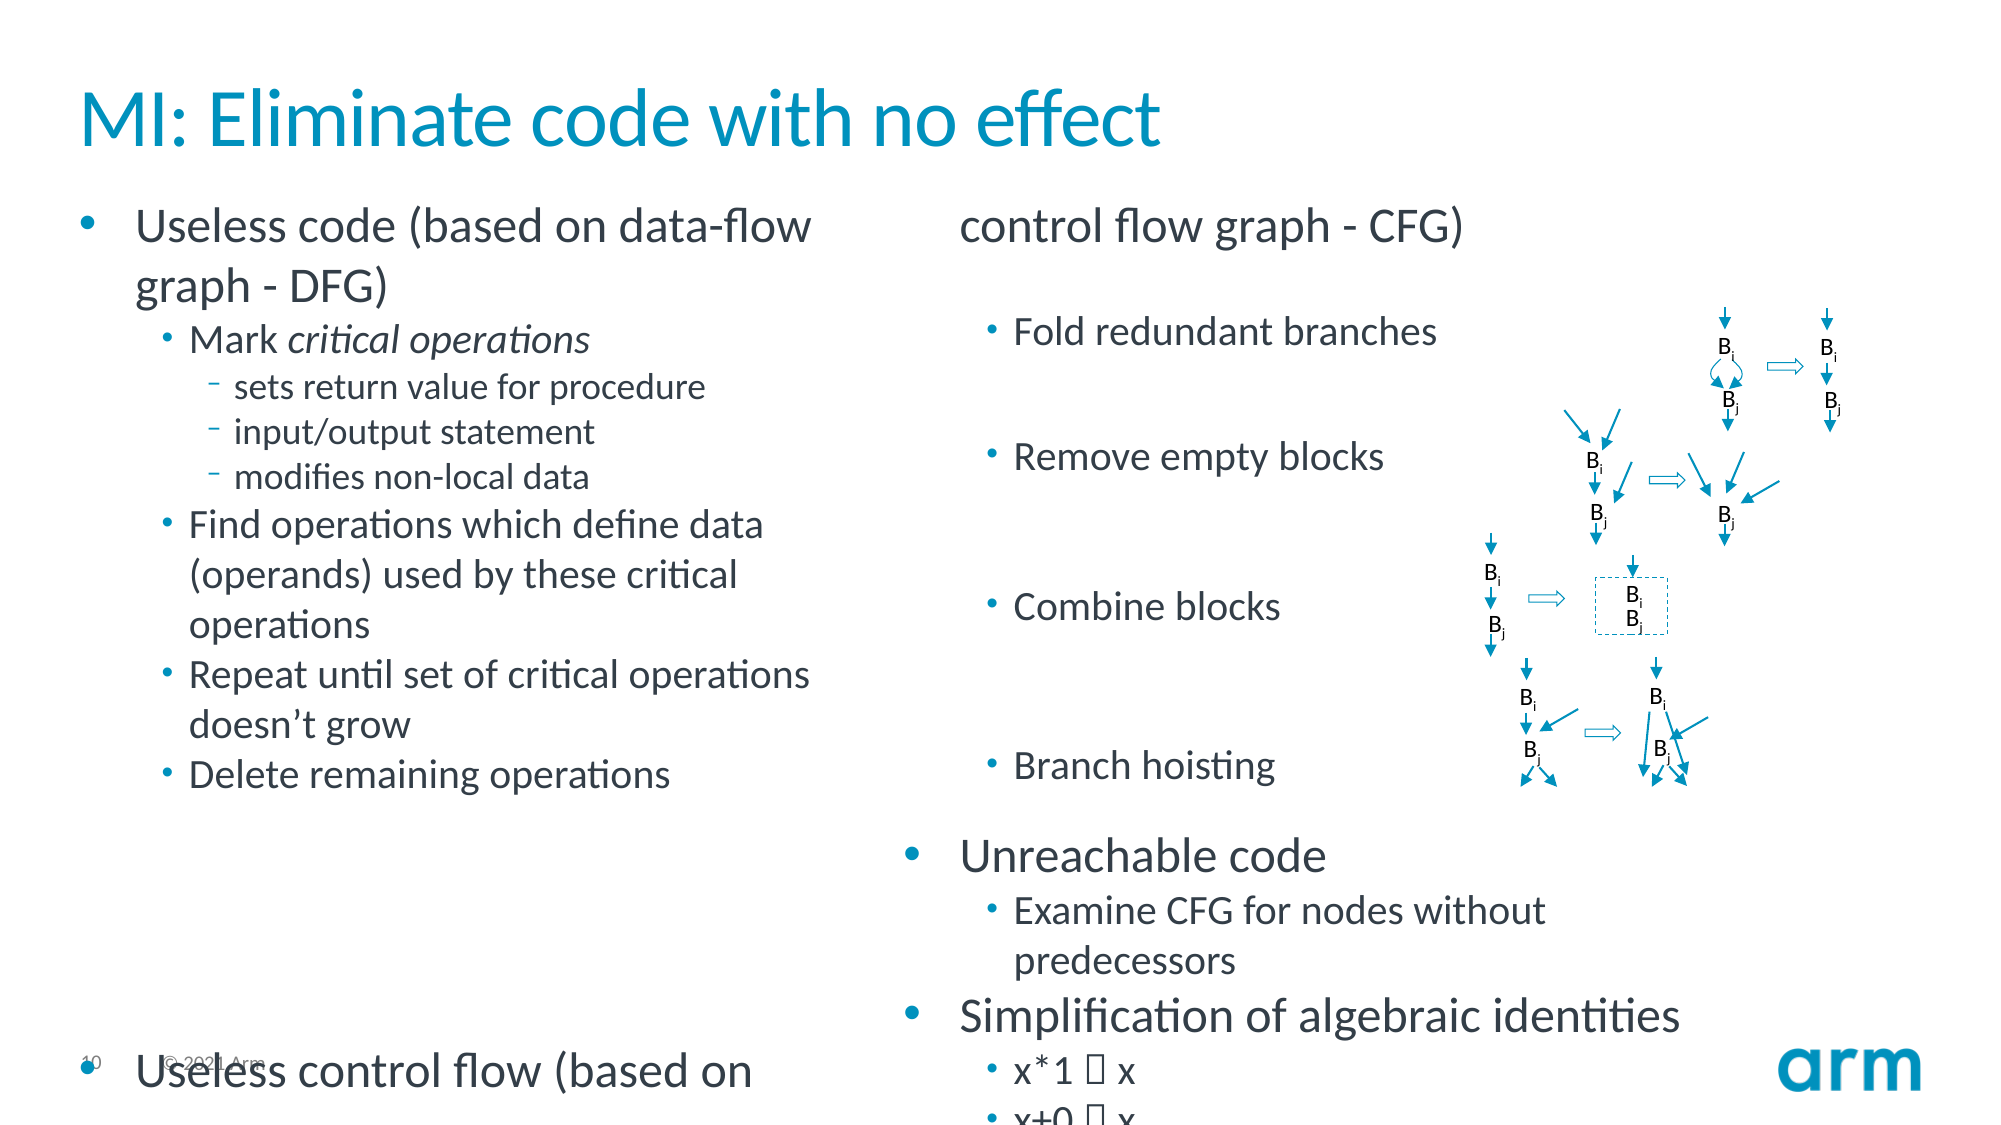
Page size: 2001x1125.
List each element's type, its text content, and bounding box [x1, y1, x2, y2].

text_box Bj [1488, 607, 1515, 640]
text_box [1688, 717, 1709, 740]
picture [1777, 1047, 1922, 1093]
text_box Bj [1653, 731, 1666, 764]
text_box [1651, 765, 1664, 787]
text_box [1520, 766, 1534, 787]
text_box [1666, 711, 1688, 775]
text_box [1726, 452, 1744, 494]
text_box [1528, 589, 1566, 608]
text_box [1539, 708, 1579, 732]
text_box Bi [1649, 679, 1676, 712]
text_box Bi [1586, 443, 1612, 476]
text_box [1539, 767, 1558, 787]
text_box Bj [1717, 497, 1744, 530]
text_box [1767, 357, 1804, 376]
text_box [1740, 480, 1780, 504]
text_box [1729, 362, 1743, 382]
text_box Bi [1820, 330, 1847, 363]
text_box [1584, 724, 1622, 742]
text_box [1648, 471, 1686, 489]
text_box Bi [1717, 329, 1744, 362]
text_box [1642, 711, 1650, 778]
list Useless code (based on data-flow graph - DFG) Mark critical operations sets return value for procedure input/output statement modifies non-local data Find operations which define data (operands) used by these critical operations Repeat until set of critical operations doesn’t grow Delete remaining operations Useless control flow (based on control flow graph - CFG) Fold redundant branches Remove empty blocks Combine blocks Branch hoisting Unreachable code Examine CFG for nodes without predecessors Simplification of algebraic identities x*1  x x+0  x [78, 192, 1728, 1004]
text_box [1602, 408, 1620, 451]
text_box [1669, 775, 1687, 786]
text_box [1595, 577, 1668, 635]
text_box [1710, 361, 1724, 388]
text_box Bj [1590, 495, 1617, 528]
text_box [1564, 410, 1591, 444]
text_box Bi [1484, 555, 1511, 588]
title MI: Eliminate code with no effect [78, 78, 1922, 186]
text_box Bi [1519, 680, 1546, 713]
text_box Bj [1523, 732, 1550, 765]
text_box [1688, 453, 1711, 497]
text_box Bj [1722, 382, 1749, 415]
text_box Bj [1824, 383, 1851, 416]
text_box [1614, 461, 1632, 504]
